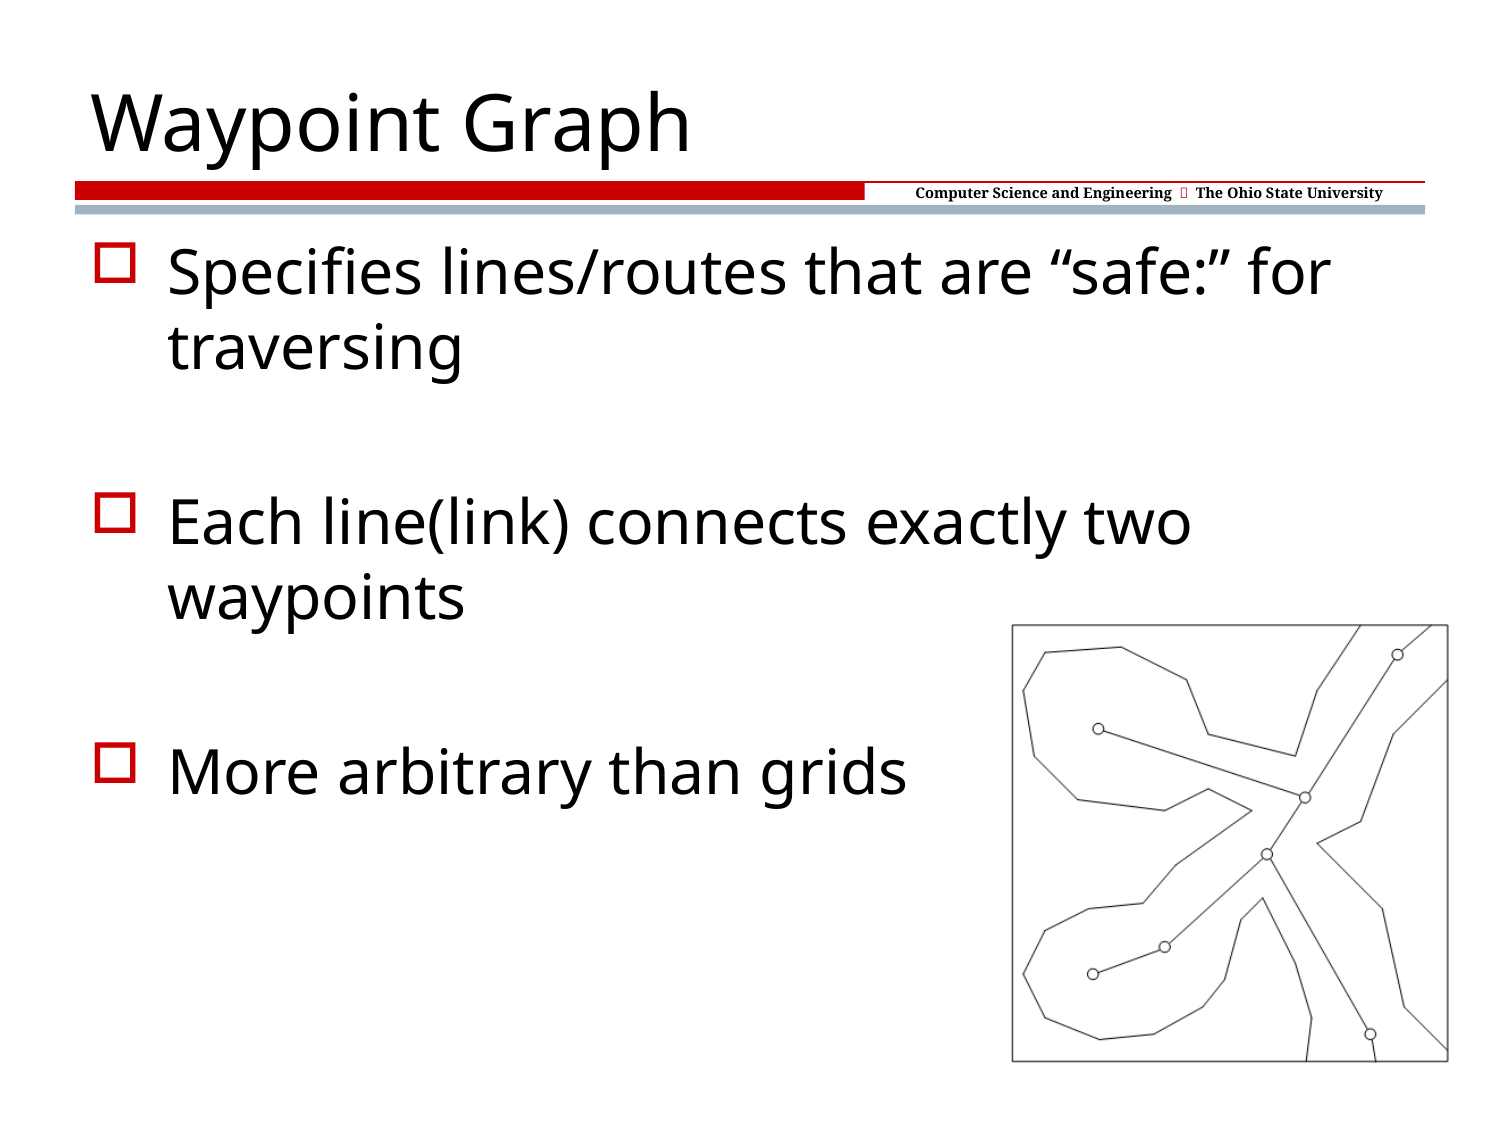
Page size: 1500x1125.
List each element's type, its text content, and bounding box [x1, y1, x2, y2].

list Specifies lines/routes that are “safe:” for traversing Each line(link) connects exactly two waypoints More arbitrary than grids [75, 224, 1425, 1088]
picture [1011, 624, 1450, 1063]
title Waypoint Graph [75, 37, 1425, 175]
